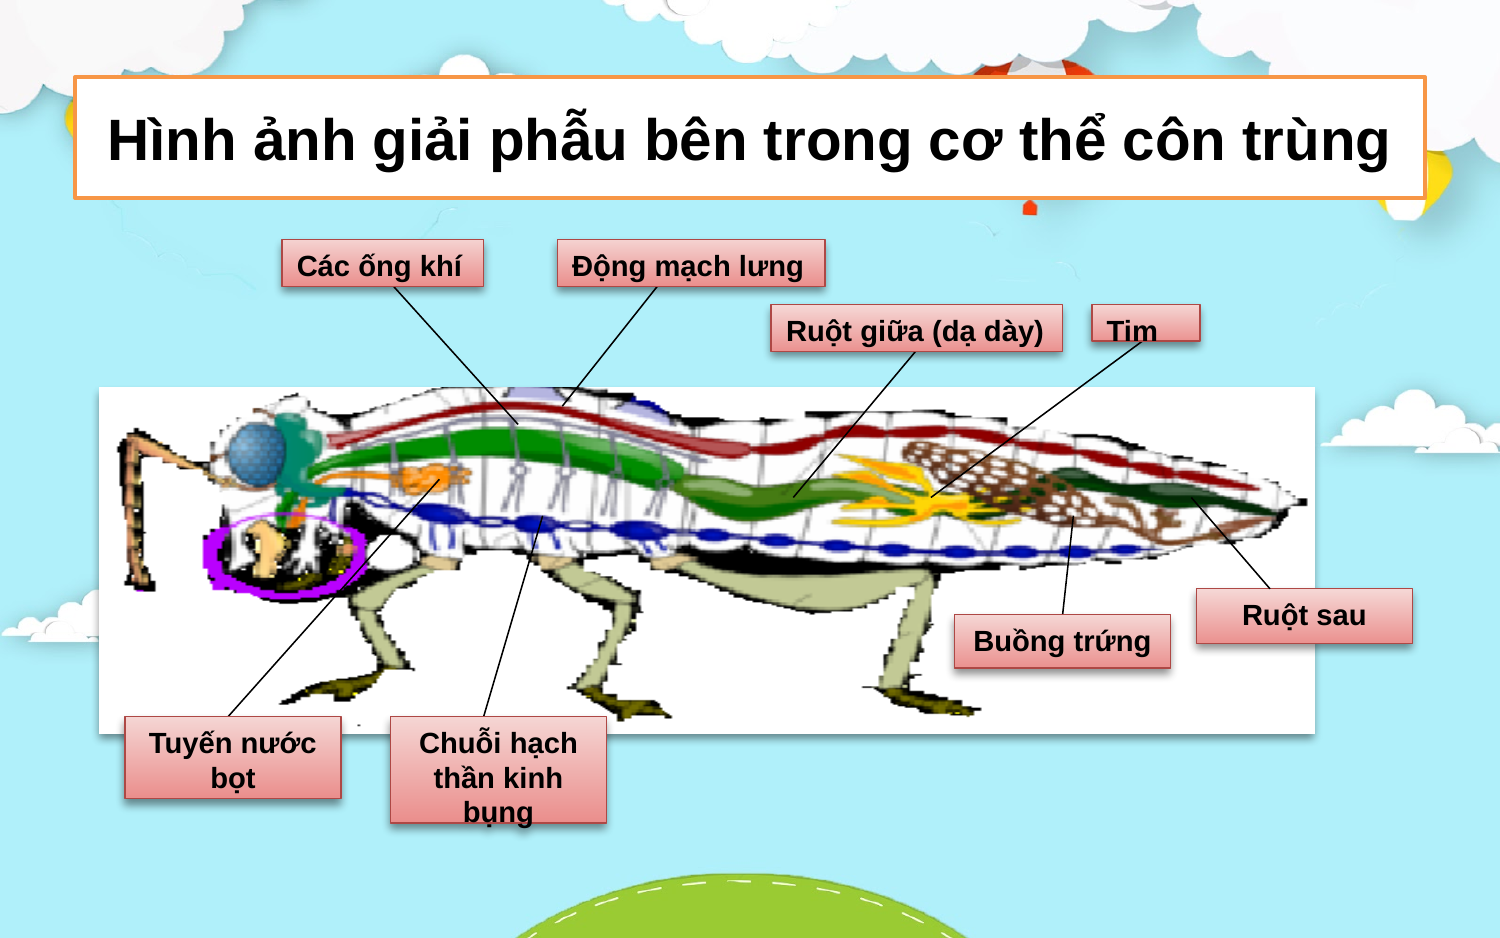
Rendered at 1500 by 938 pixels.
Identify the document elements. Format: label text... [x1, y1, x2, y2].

text_box Ruột sau [1320, 588, 1413, 644]
picture [0, 0, 1500, 938]
title Hình ảnh giải phẫu bên trong cơ thể côn trùng [72, 74, 1428, 201]
text_box Ruột giữa (dạ dày) [770, 304, 1063, 352]
text_box Các ống khí [281, 239, 484, 287]
text_box Tuyến nước bọt [124, 747, 342, 799]
text_box Chuỗi hạch thần kinh bụng [390, 747, 607, 824]
text_box Động mạch lưng [557, 239, 826, 287]
text_box Tim [1091, 304, 1201, 342]
